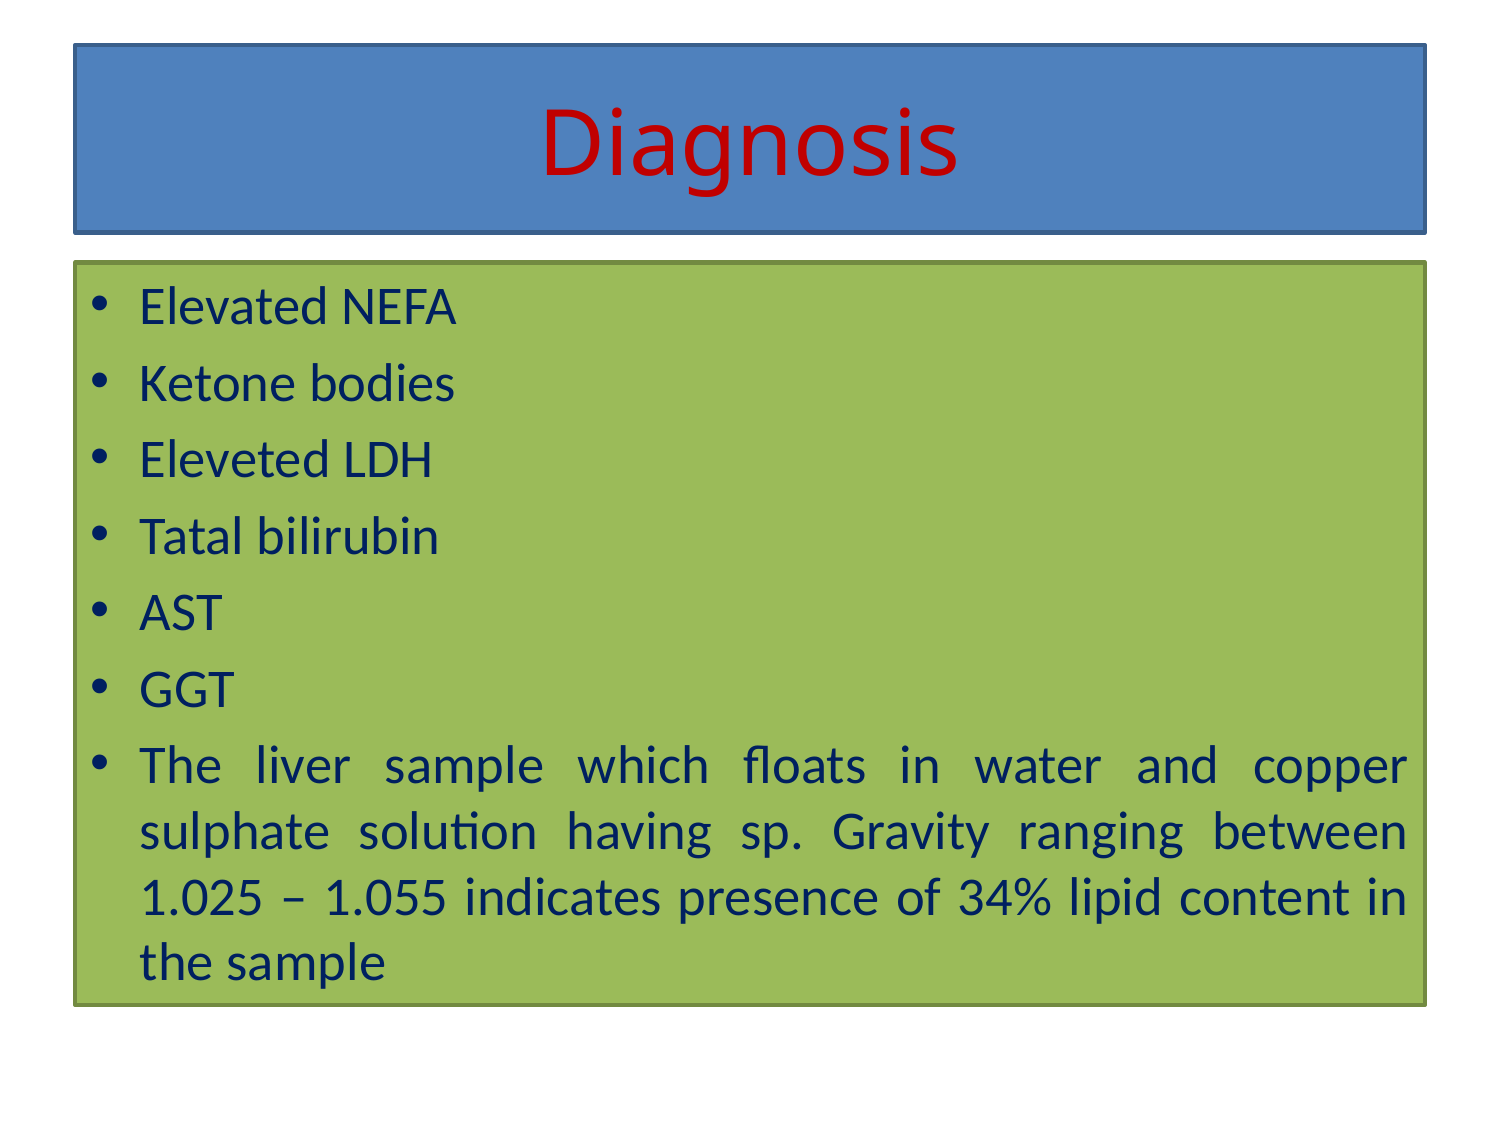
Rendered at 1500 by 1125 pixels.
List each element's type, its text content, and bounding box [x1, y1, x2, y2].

list Elevated NEFA Ketone bodies Eleveted LDH Tatal bilirubin AST GGT The liver sample which floats in water and copper sulphate solution having sp. Gravity ranging between 1.025 – 1.055 indicates presence of 34% lipid content in the sample [73, 260, 1427, 1007]
title Diagnosis [73, 43, 1427, 235]
